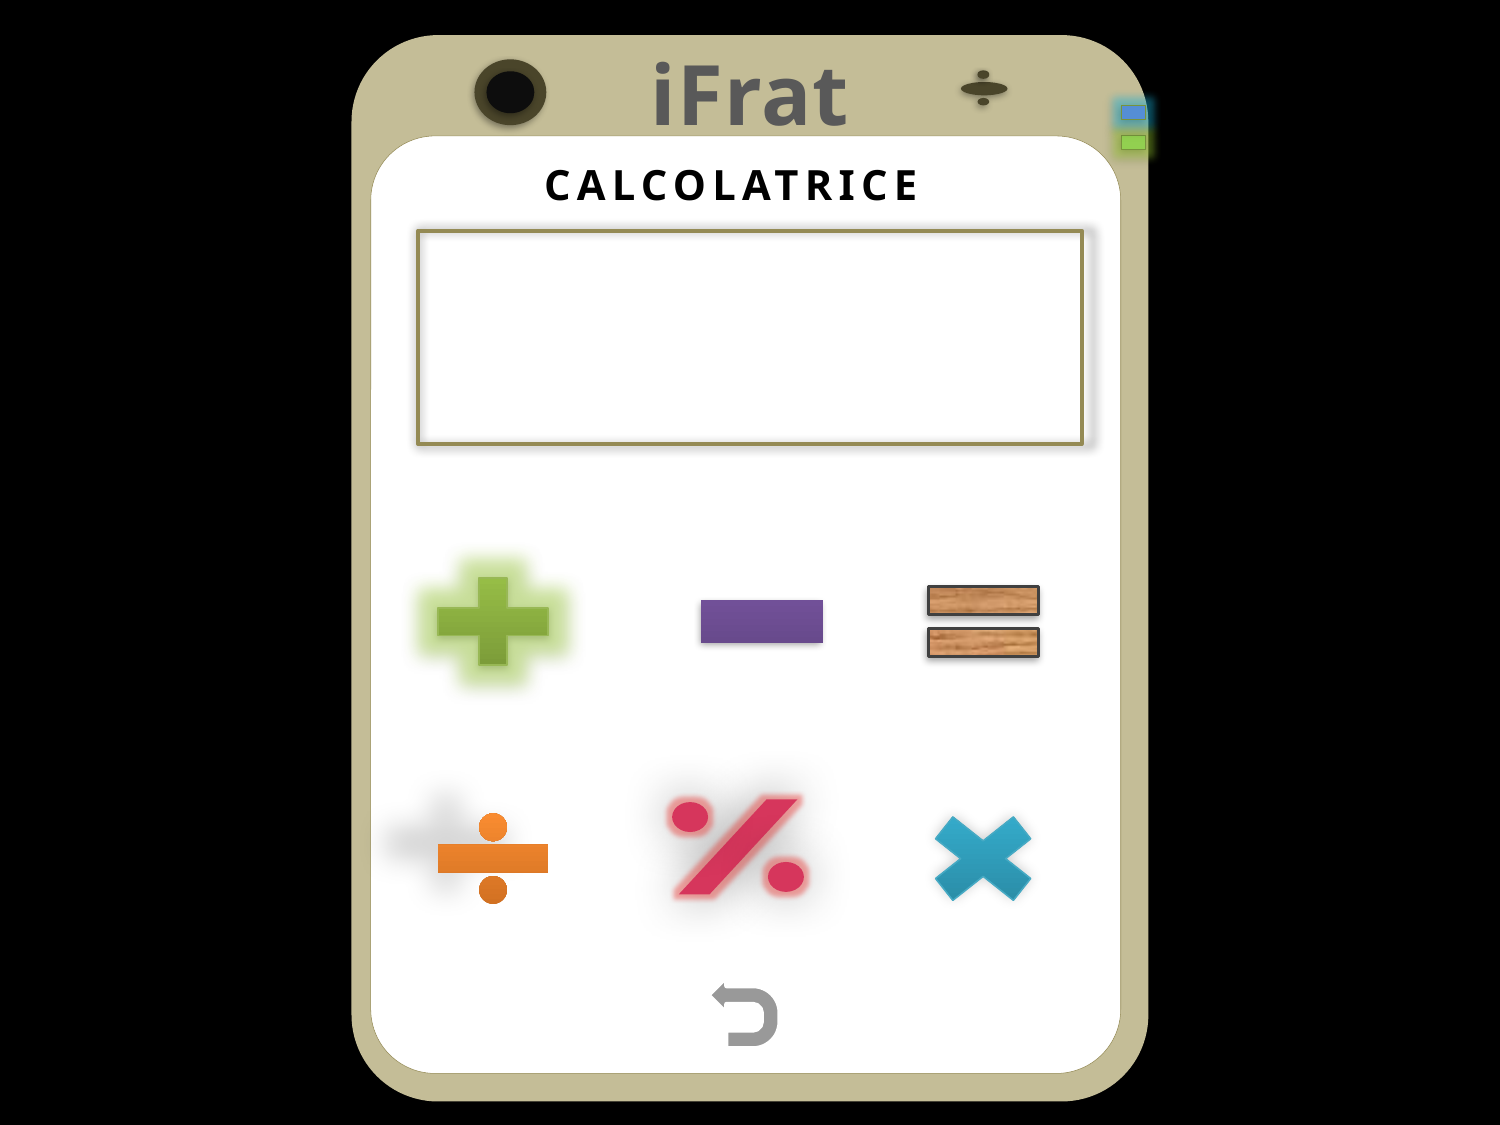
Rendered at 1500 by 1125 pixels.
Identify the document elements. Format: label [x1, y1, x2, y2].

text_box [351, 34, 1149, 1102]
